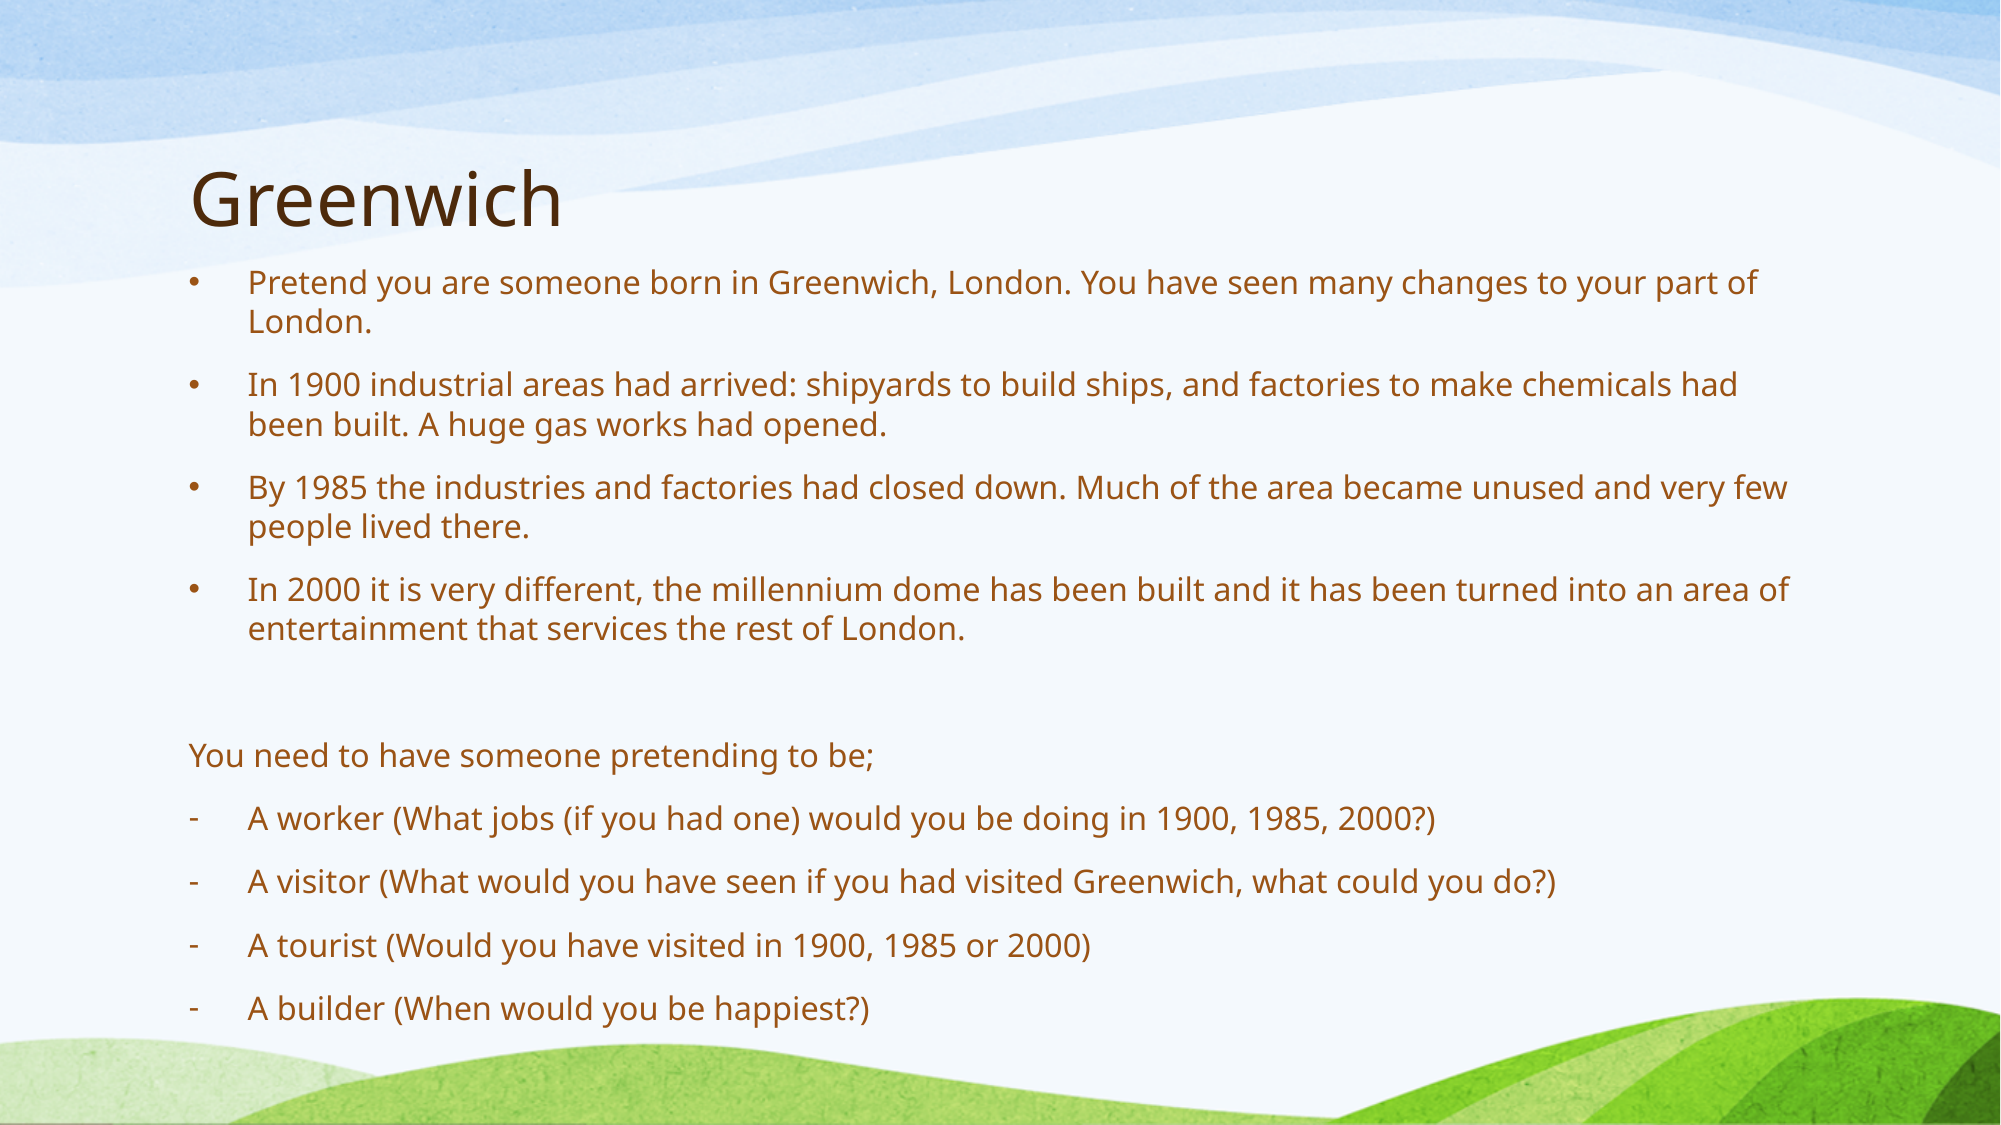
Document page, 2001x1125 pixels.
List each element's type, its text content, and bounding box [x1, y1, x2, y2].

picture [0, 0, 2001, 1125]
list Pretend you are someone born in Greenwich, London. You have seen many changes to your part of London. In 1900 industrial areas had arrived: shipyards to build ships, and factories to make chemicals had been built. A huge gas works had opened. By 1985 the industries and factories had closed down. Much of the area became unused and very few people lived there. In 2000 it is very different, the millennium dome has been built and it has been turned into an area of entertainment that services the rest of London. You need to have someone pretending to be; A worker (What jobs (if you had one) would you be doing in 1900, 1985, 2000?) A visitor (What would you have seen if you had visited Greenwich, what could you do?) A tourist (Would you have visited in 1900, 1985 or 2000) A builder (When would you be happiest?) [173, 254, 1838, 1046]
title Greenwich [174, 50, 1825, 250]
